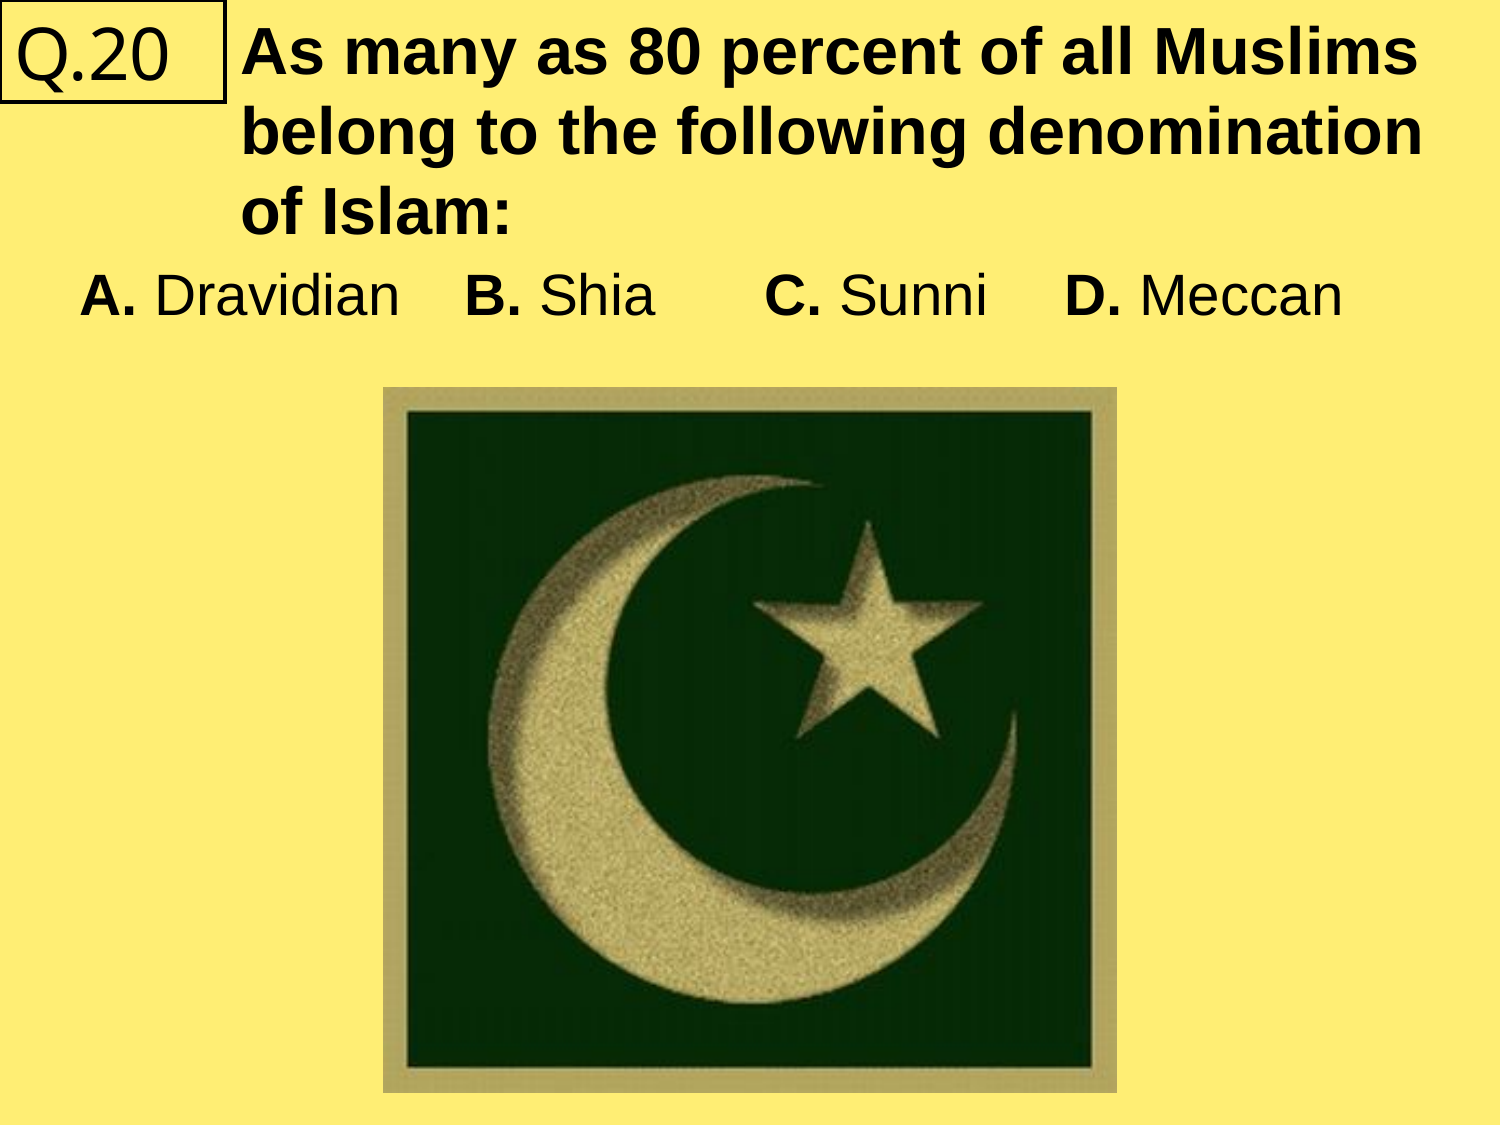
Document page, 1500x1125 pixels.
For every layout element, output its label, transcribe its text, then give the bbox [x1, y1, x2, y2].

list As many as 80 percent of all Muslims belong to the following denomination of Islam: [224, 0, 1500, 249]
text_box A. Dravidian B. Shia C. Sunni D. Meccan [0, 249, 1500, 350]
picture [383, 387, 1117, 1093]
text_box Q.20 [0, 0, 225, 103]
